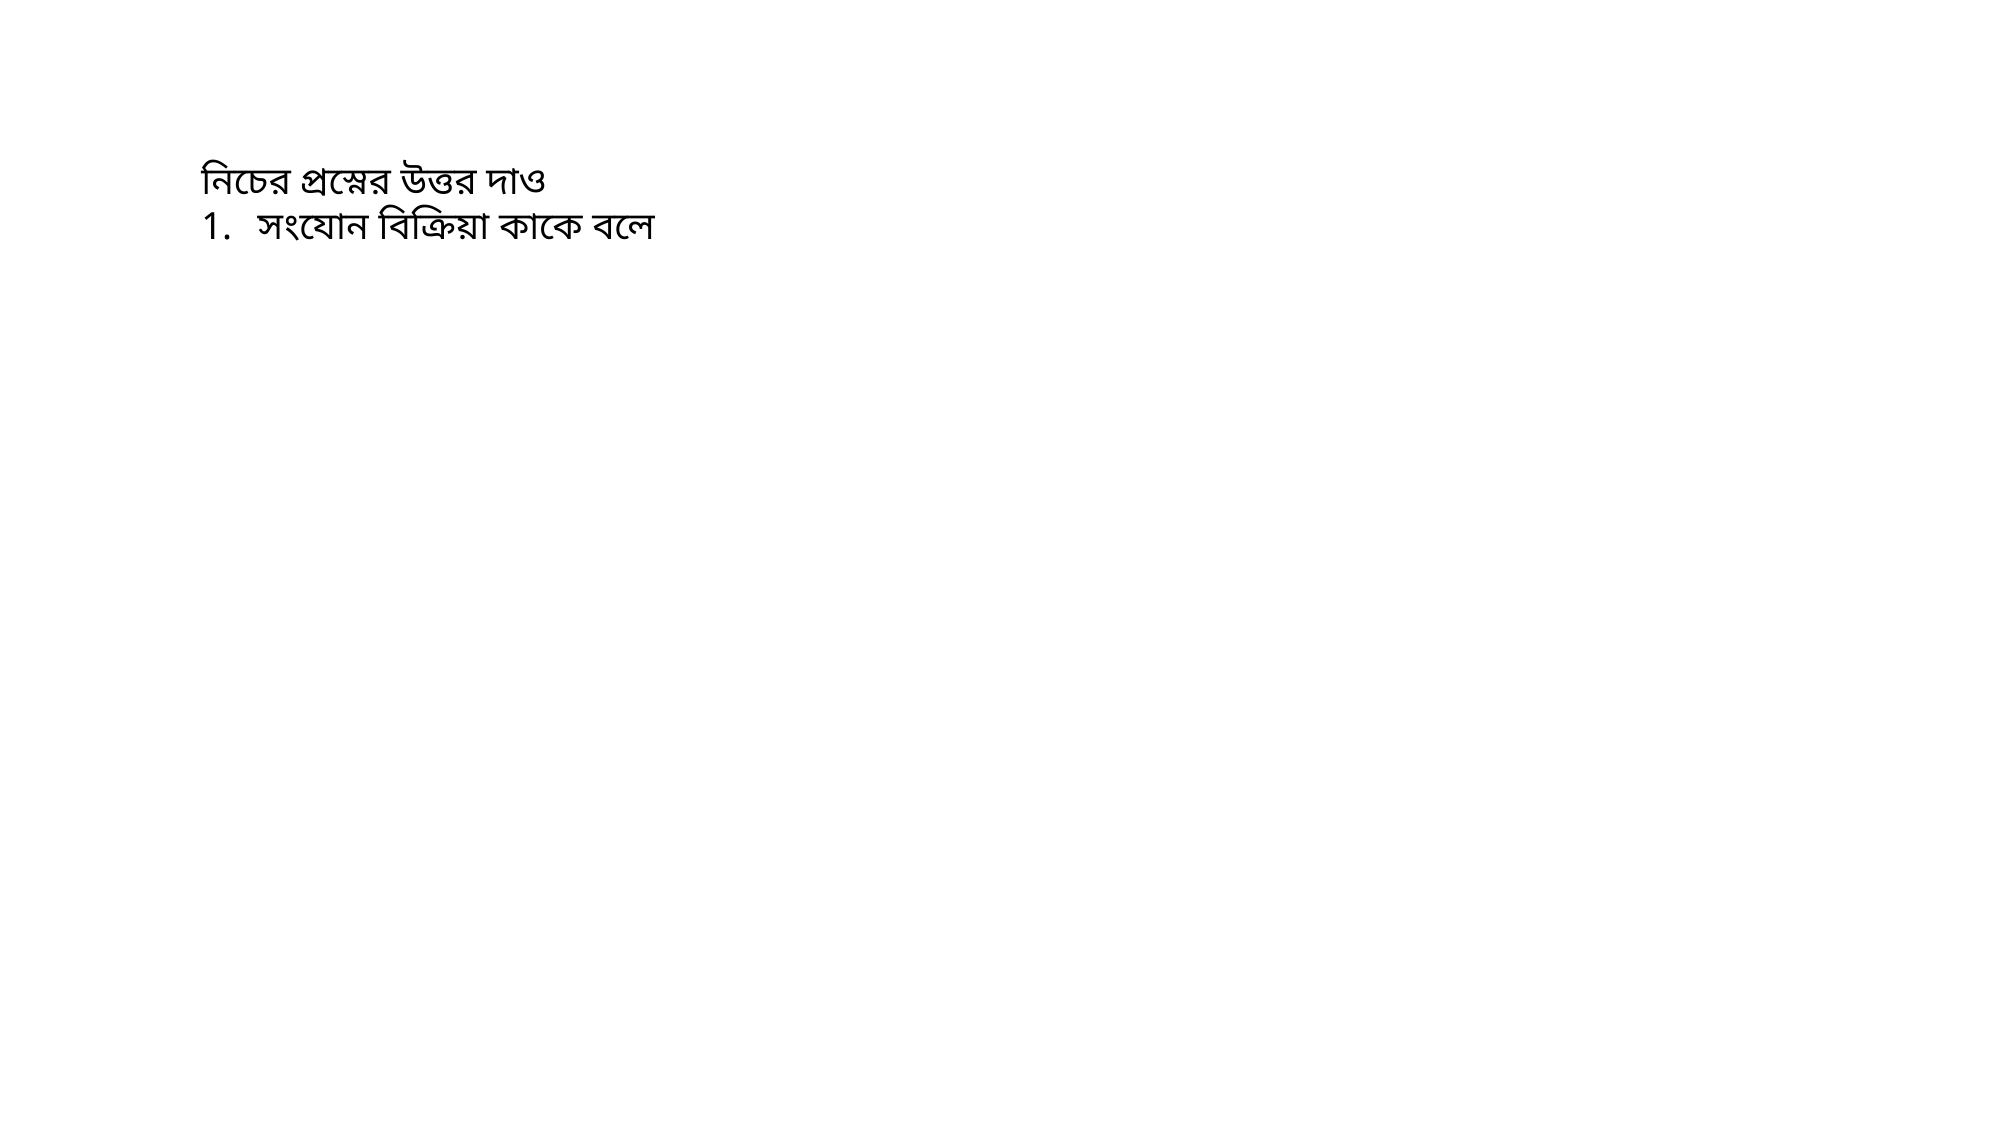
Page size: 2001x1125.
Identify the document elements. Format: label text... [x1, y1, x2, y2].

text_box নিচের প্রস্নের উত্তর দাও সংযোন বিক্রিয়া কাকে বলে [186, 149, 680, 255]
